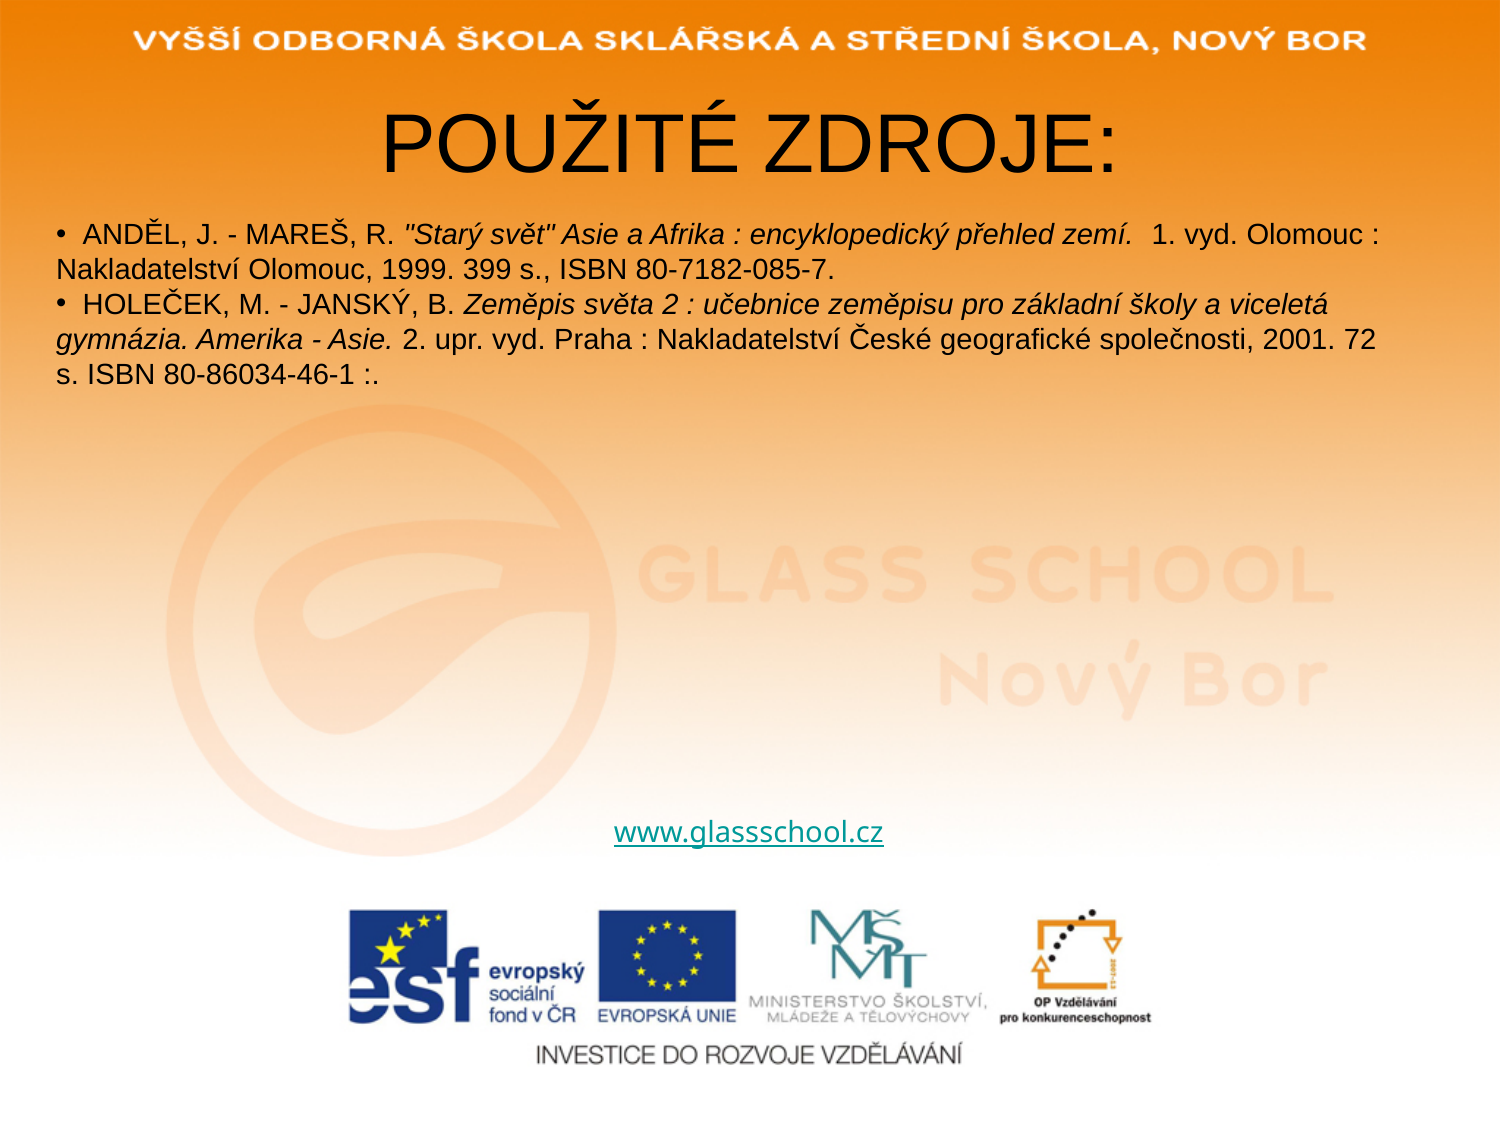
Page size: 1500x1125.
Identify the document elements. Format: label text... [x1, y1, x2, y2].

text_box www.glassschool.cz [558, 806, 939, 861]
title POUŽITÉ ZDROJE: [74, 44, 1426, 233]
text_box ANDĚL, J. - MAREŠ, R. "Starý svět" Asie a Afrika : encyklopedický přehled zemí. 1. vyd. Olomouc : Nakladatelství Olomouc, 1999. 399 s., ISBN 80-7182-085-7. HOLEČEK, M. - JANSKÝ, B. Zeměpis světa 2 : učebnice zeměpisu pro základní školy a viceletá gymnázia. Amerika - Asie. 2. upr. vyd. Praha : Nakladatelství České geografické společnosti, 2001. 72 s. ISBN 80-86034-46-1 :. [41, 208, 1424, 398]
picture [0, 0, 1500, 1125]
